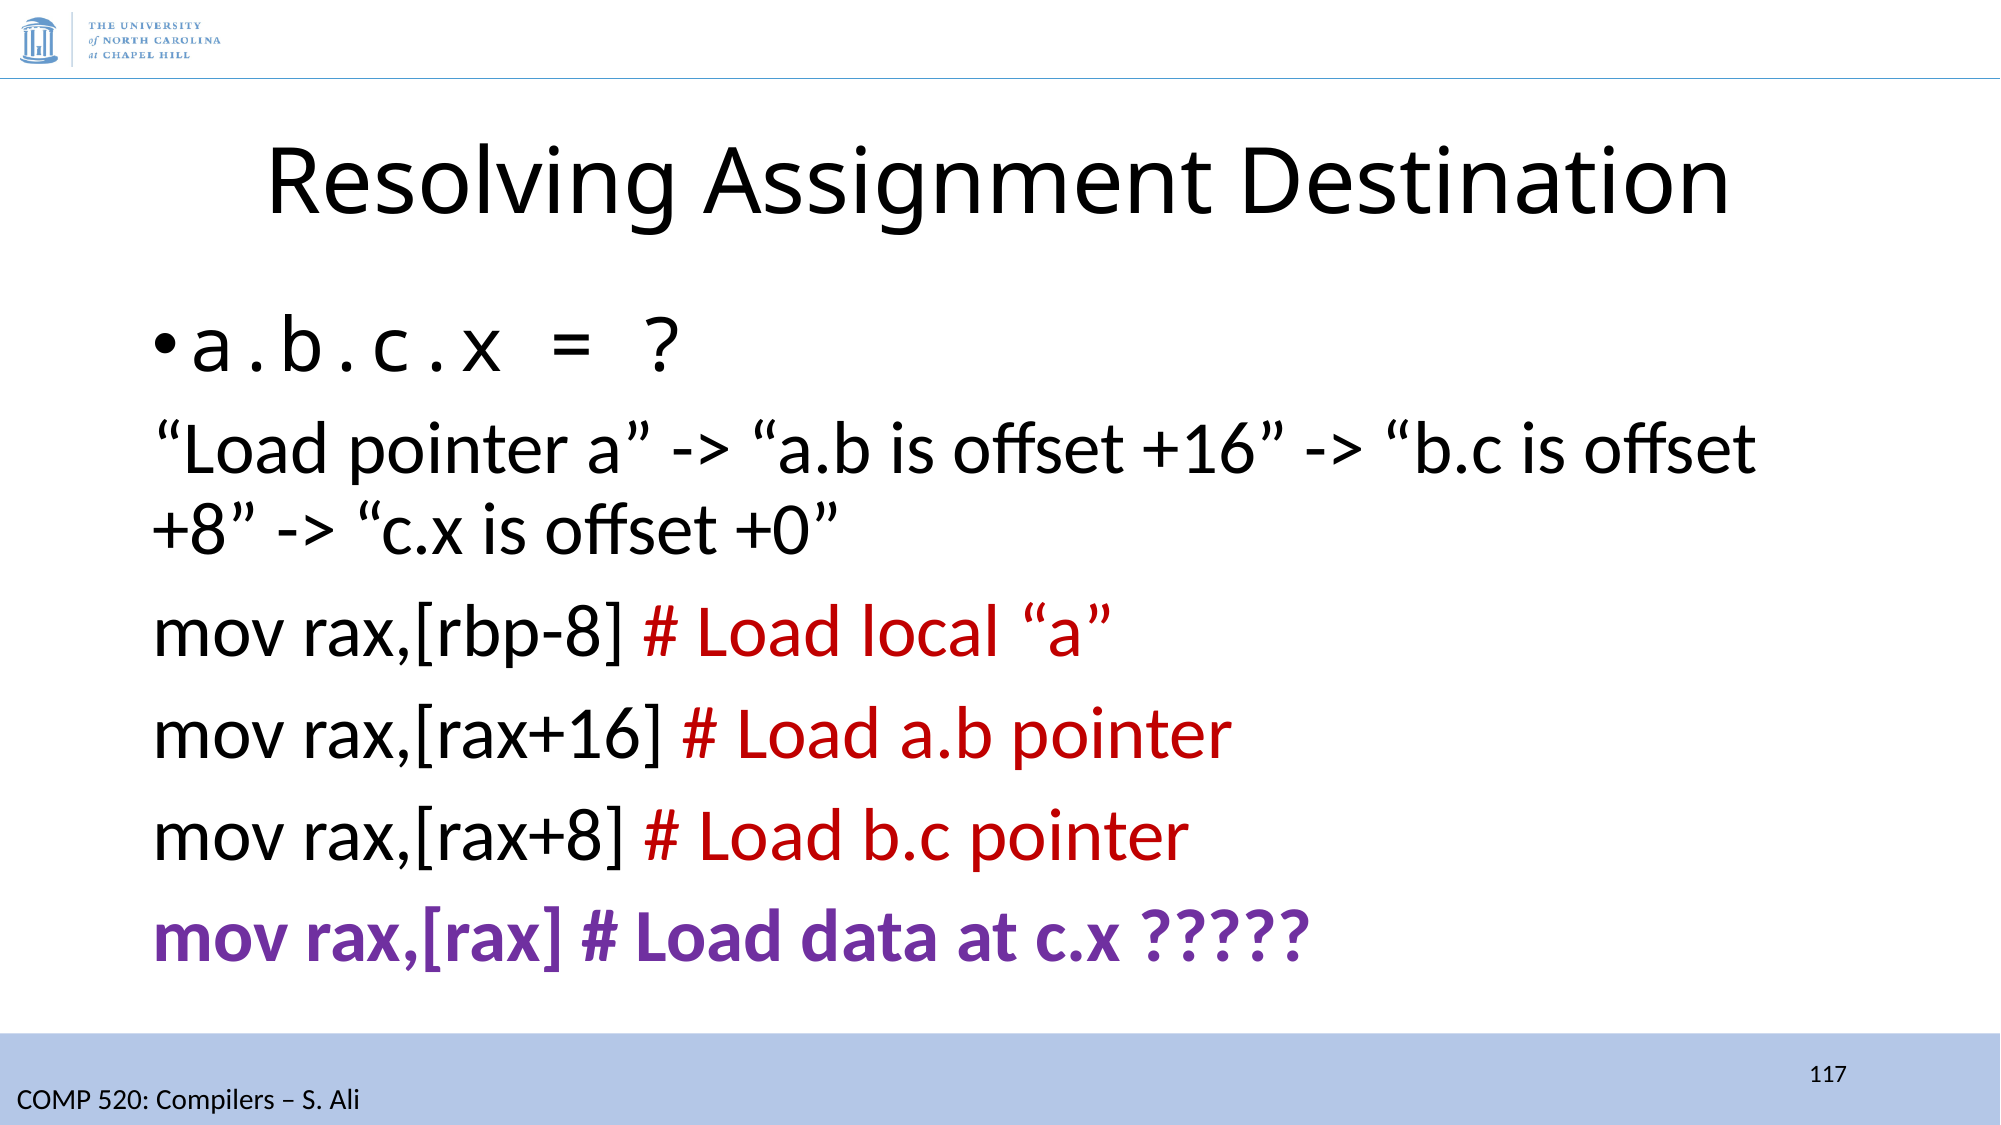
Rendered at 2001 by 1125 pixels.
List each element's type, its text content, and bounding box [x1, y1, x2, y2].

picture [16, 12, 228, 67]
list a.b.c.x = ? “Load pointer a” -> “a.b is offset +16” -> “b.c is offset +8” -> “c.x is offset +0” mov rax,[rbp-8] # Load local “a” mov rax,[rax+16] # Load a.b pointer mov rax,[rax+8] # Load b.c pointer mov rax,[rax] # Load data at c.x ????? [137, 299, 1863, 1014]
text_box COMP 520: Compilers – S. Ali [2, 1072, 376, 1123]
text_box [0, 1032, 2000, 1125]
slide_number 117 [1412, 1042, 1863, 1103]
title Resolving Assignment Destination [137, 89, 1863, 278]
